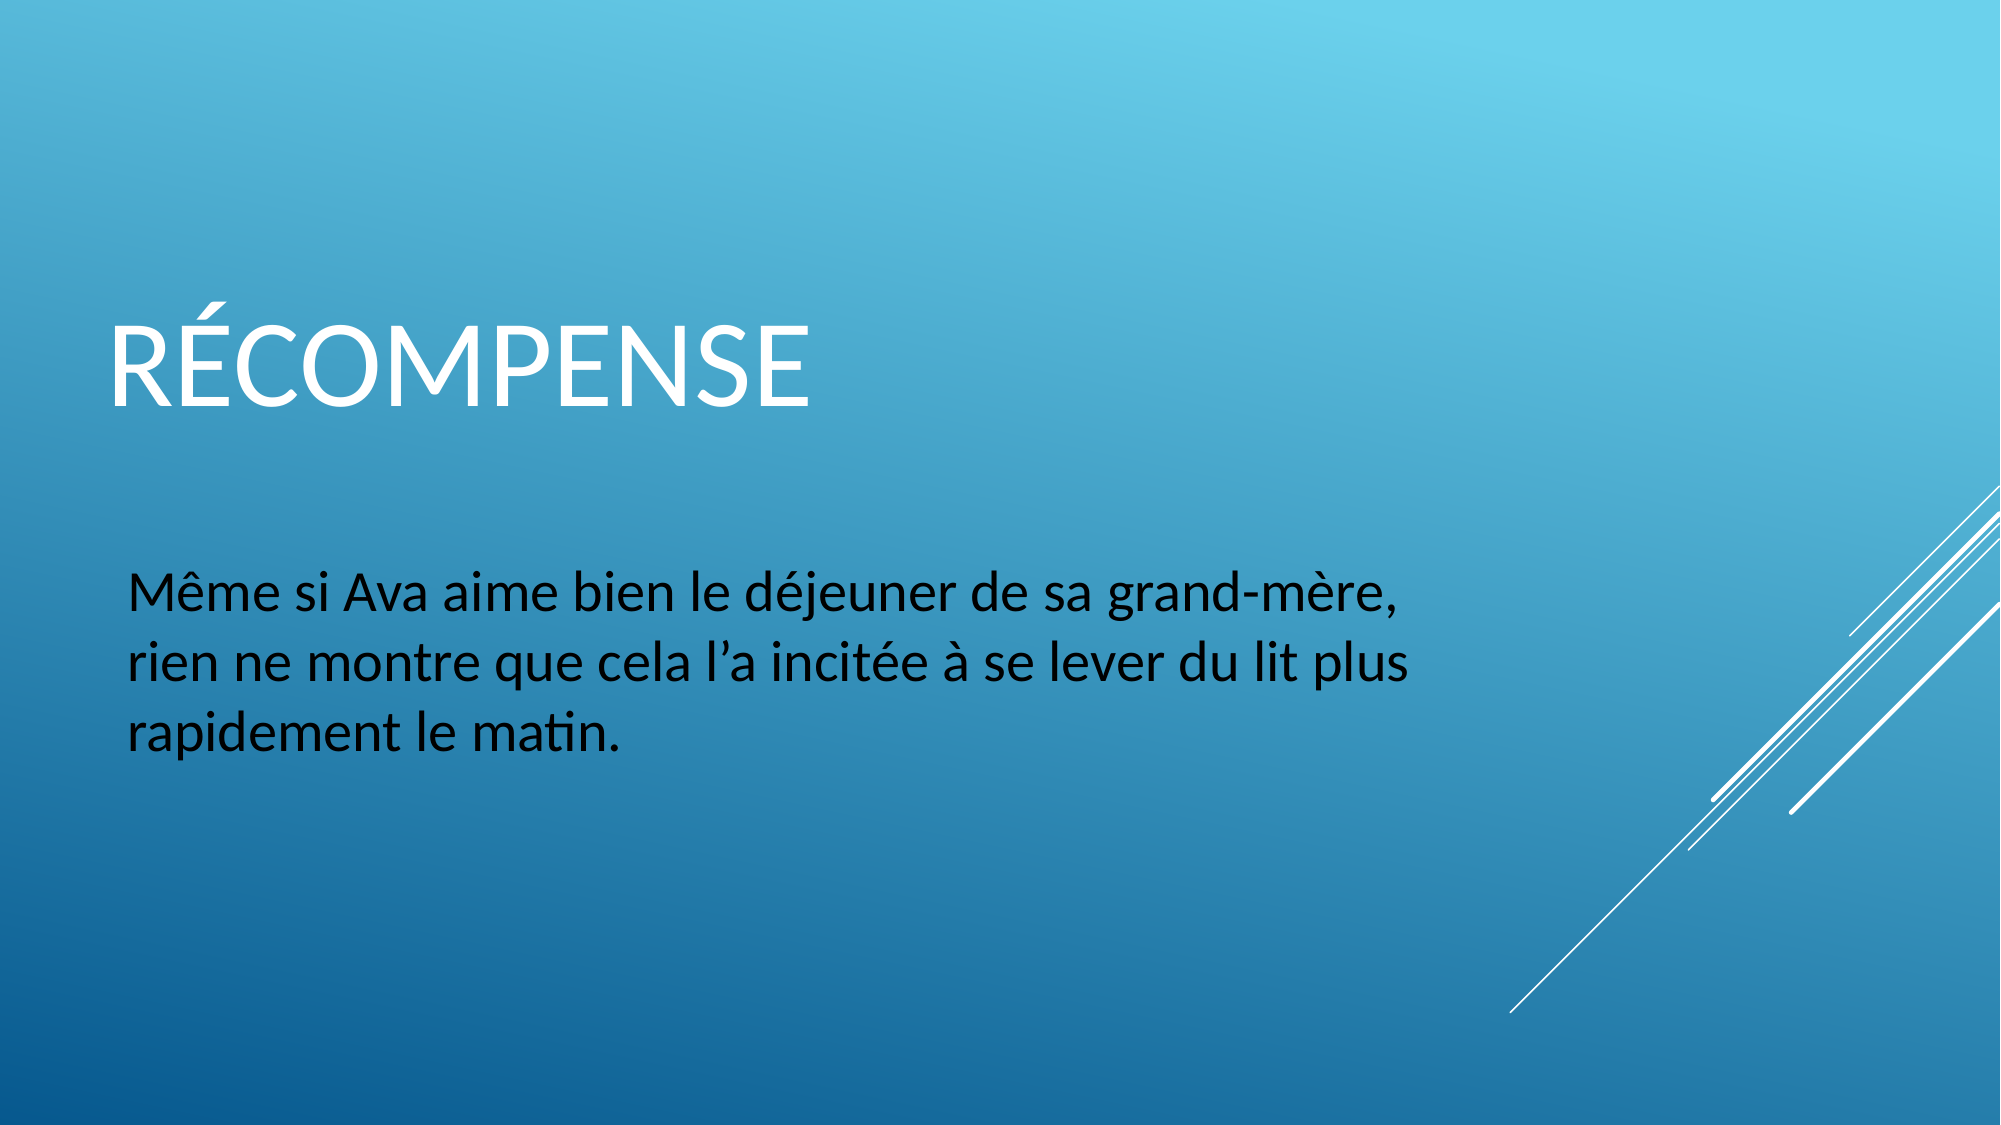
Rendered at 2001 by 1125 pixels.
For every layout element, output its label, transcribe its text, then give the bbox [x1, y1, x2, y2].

title RÉCOMPENSE [91, 244, 1492, 440]
list Même si Ava aime bien le déjeuner de sa grand-mère, rien ne montre que cela l’a incitée à se lever du lit plus rapidement le matin. [112, 546, 1513, 984]
